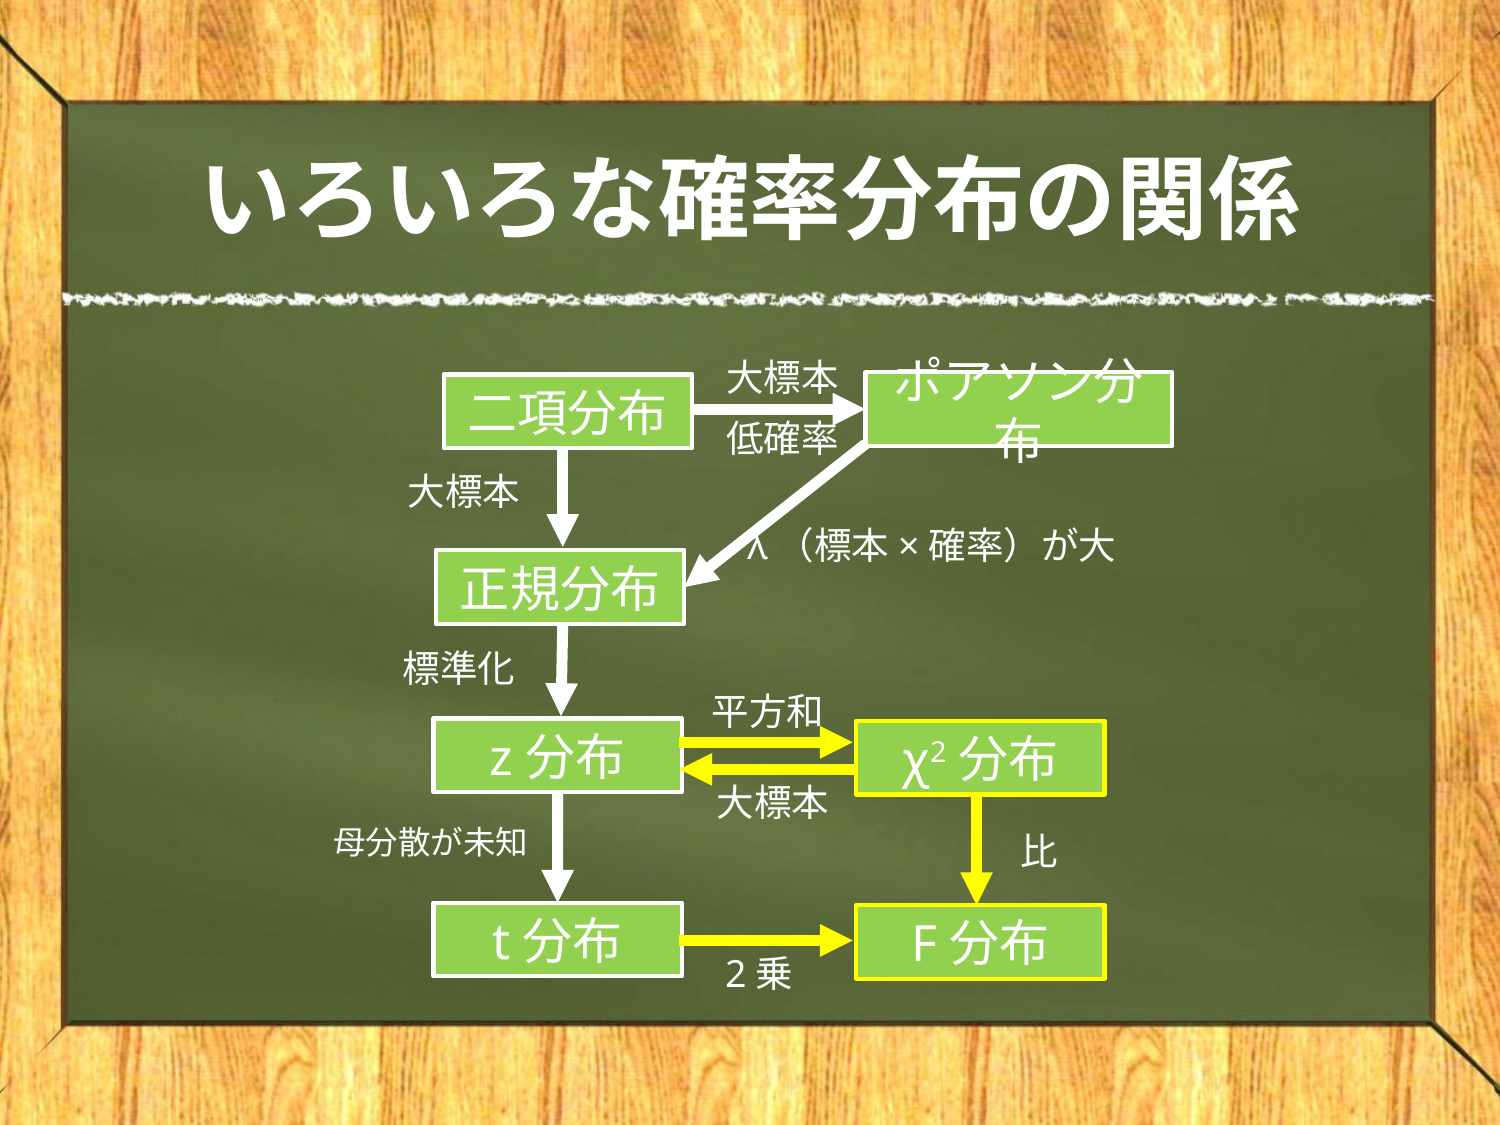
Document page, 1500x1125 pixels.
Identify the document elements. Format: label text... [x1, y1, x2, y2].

text_box z分布 [431, 716, 684, 794]
text_box F分布 [854, 903, 1107, 981]
text_box χ2分布 [854, 719, 1107, 797]
text_box 母分散が未知 [302, 818, 552, 869]
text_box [684, 443, 866, 588]
text_box λ（標本×確率）が大 [866, 519, 1149, 594]
title いろいろな確率分布の関係 [162, 101, 1338, 290]
text_box 大標本 [383, 465, 546, 536]
text_box 大標本 低確率 [606, 351, 960, 517]
text_box t分布 [431, 901, 684, 978]
text_box 比 [993, 825, 1086, 900]
text_box 正規分布 [434, 548, 686, 626]
text_box 2乗 [655, 948, 863, 1005]
text_box 二項分布 [442, 372, 606, 450]
picture [0, 0, 1500, 1125]
text_box 大標本 [669, 776, 877, 846]
text_box 平方和 [664, 685, 872, 743]
text_box 標準化 [385, 643, 532, 700]
text_box ポアソン分布 [960, 370, 1174, 448]
